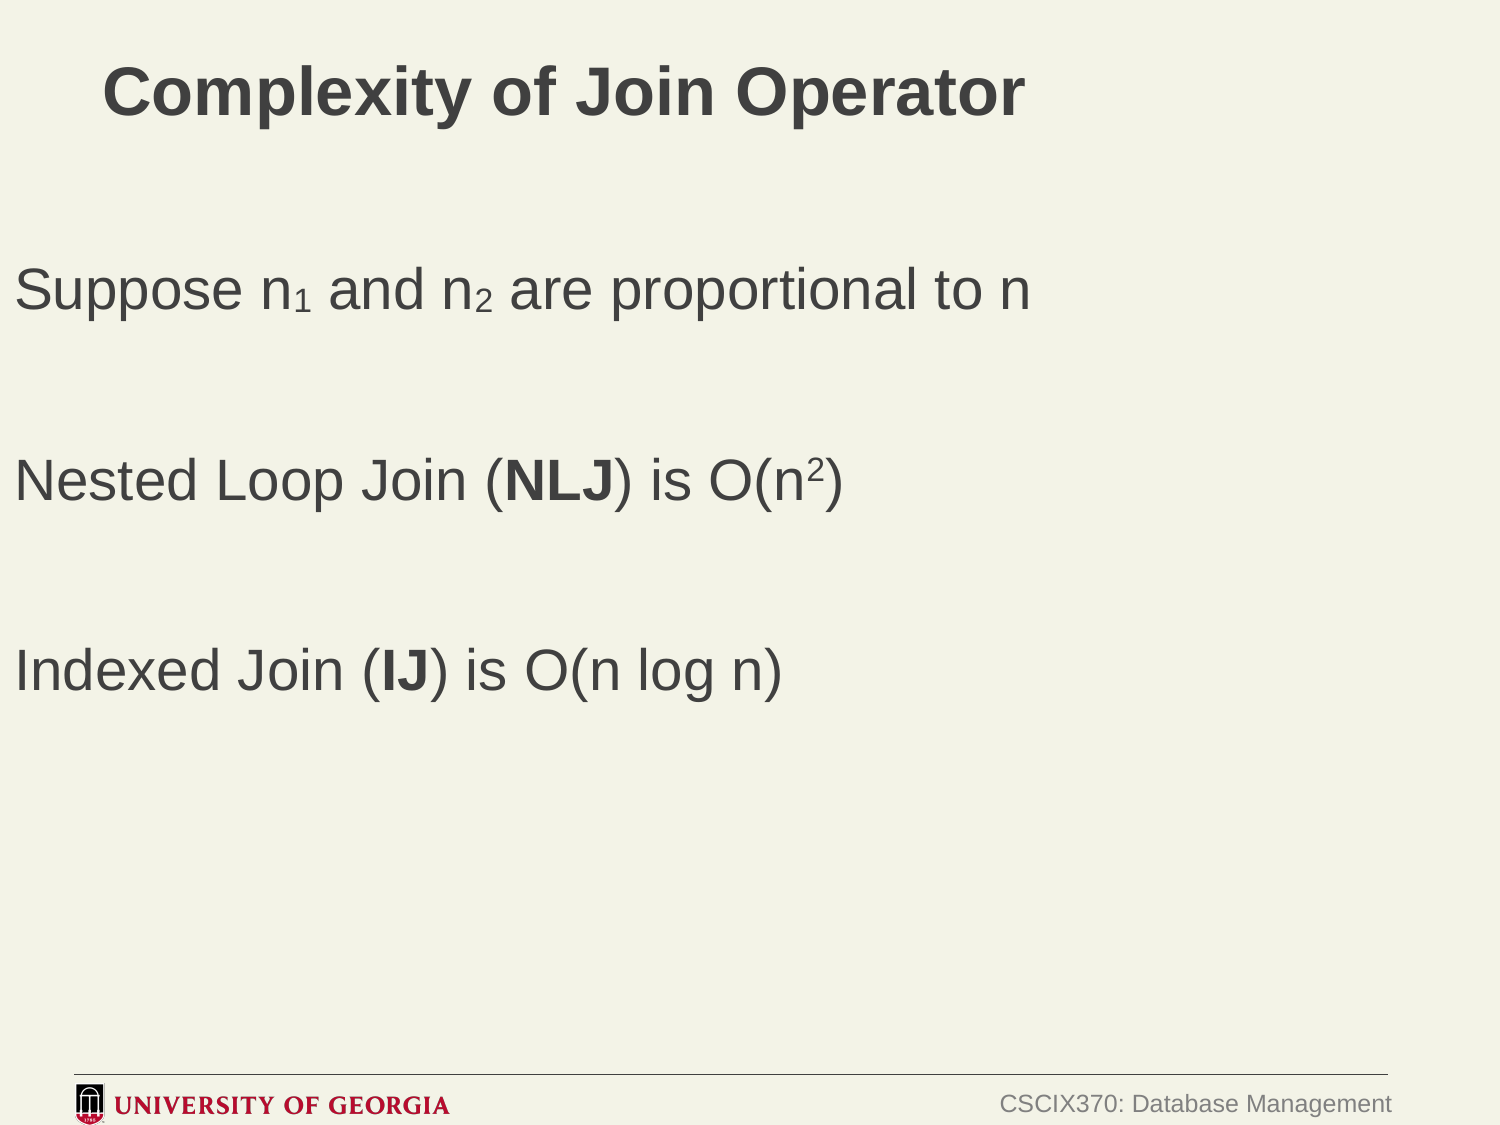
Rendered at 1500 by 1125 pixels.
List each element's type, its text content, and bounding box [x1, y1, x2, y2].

title Complexity of Join Operator [94, 39, 1496, 208]
picture [75, 1083, 450, 1125]
list Suppose n1 and n2 are proportional to n Nested Loop Join (NLJ) is O(n2) Indexed Join (IJ) is O(n log n) [6, 148, 1494, 1021]
